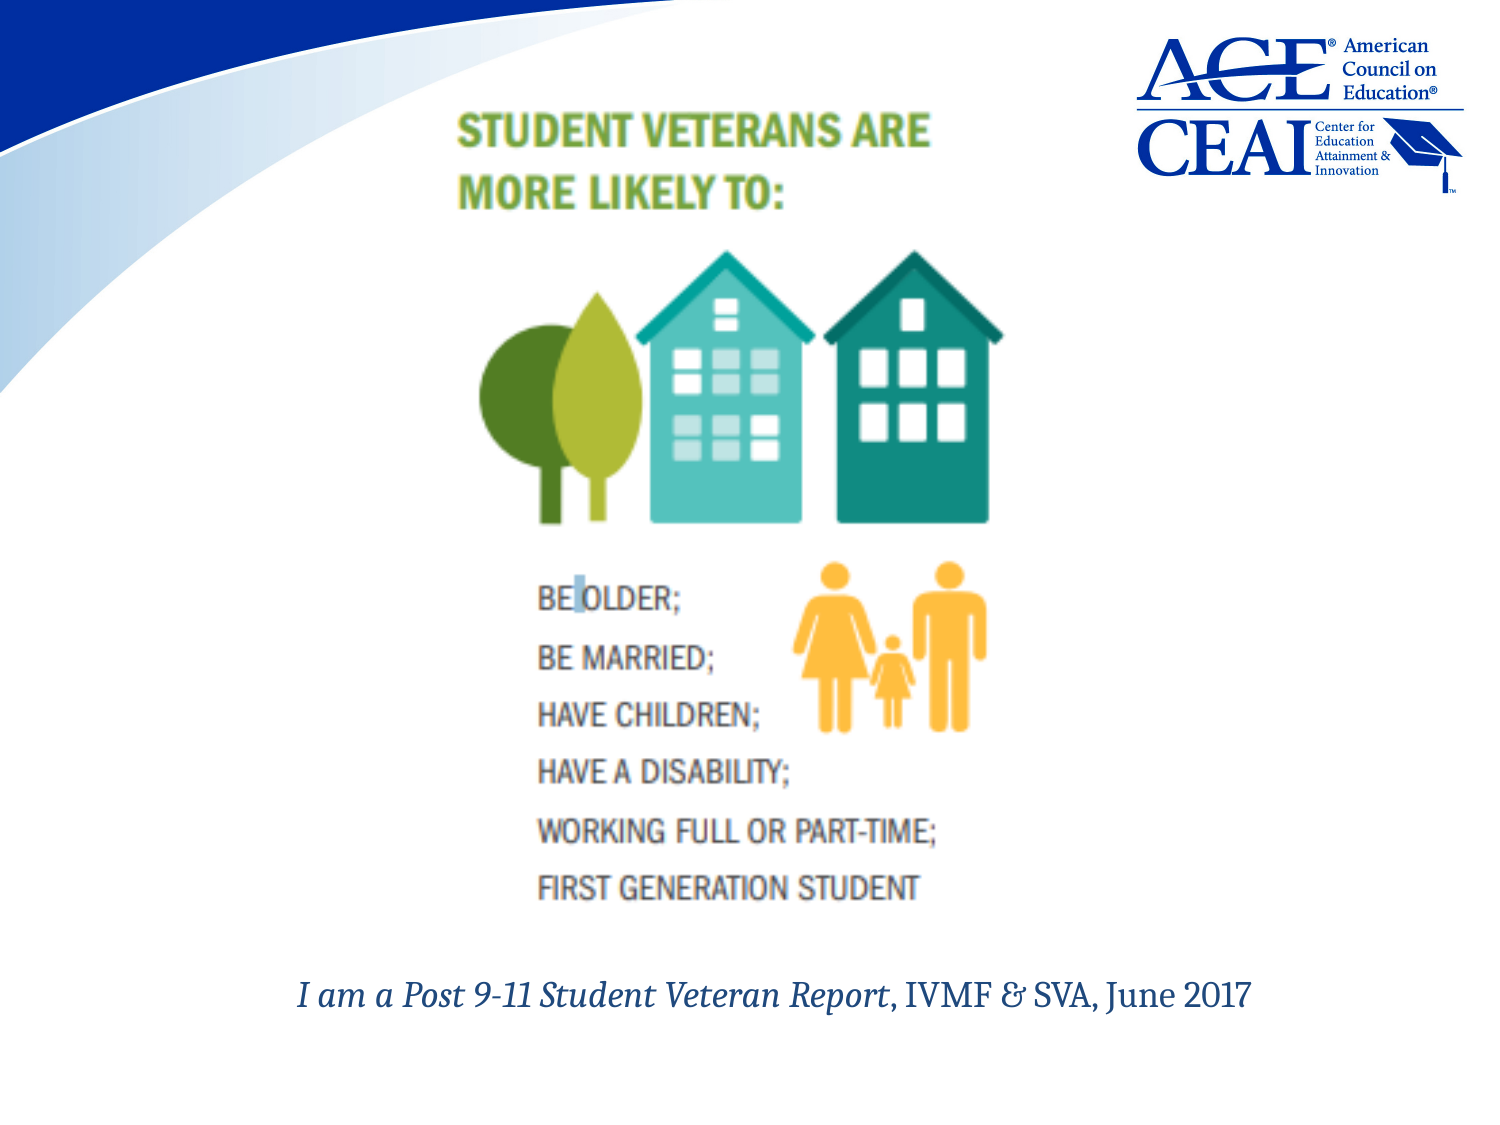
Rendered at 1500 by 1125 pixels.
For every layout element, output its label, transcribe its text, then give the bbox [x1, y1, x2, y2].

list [437, 99, 1025, 926]
text_box I am a Post 9-11 Student Veteran Report, IVMF & SVA, June 2017 [282, 962, 1276, 1023]
picture [0, 0, 1500, 1125]
